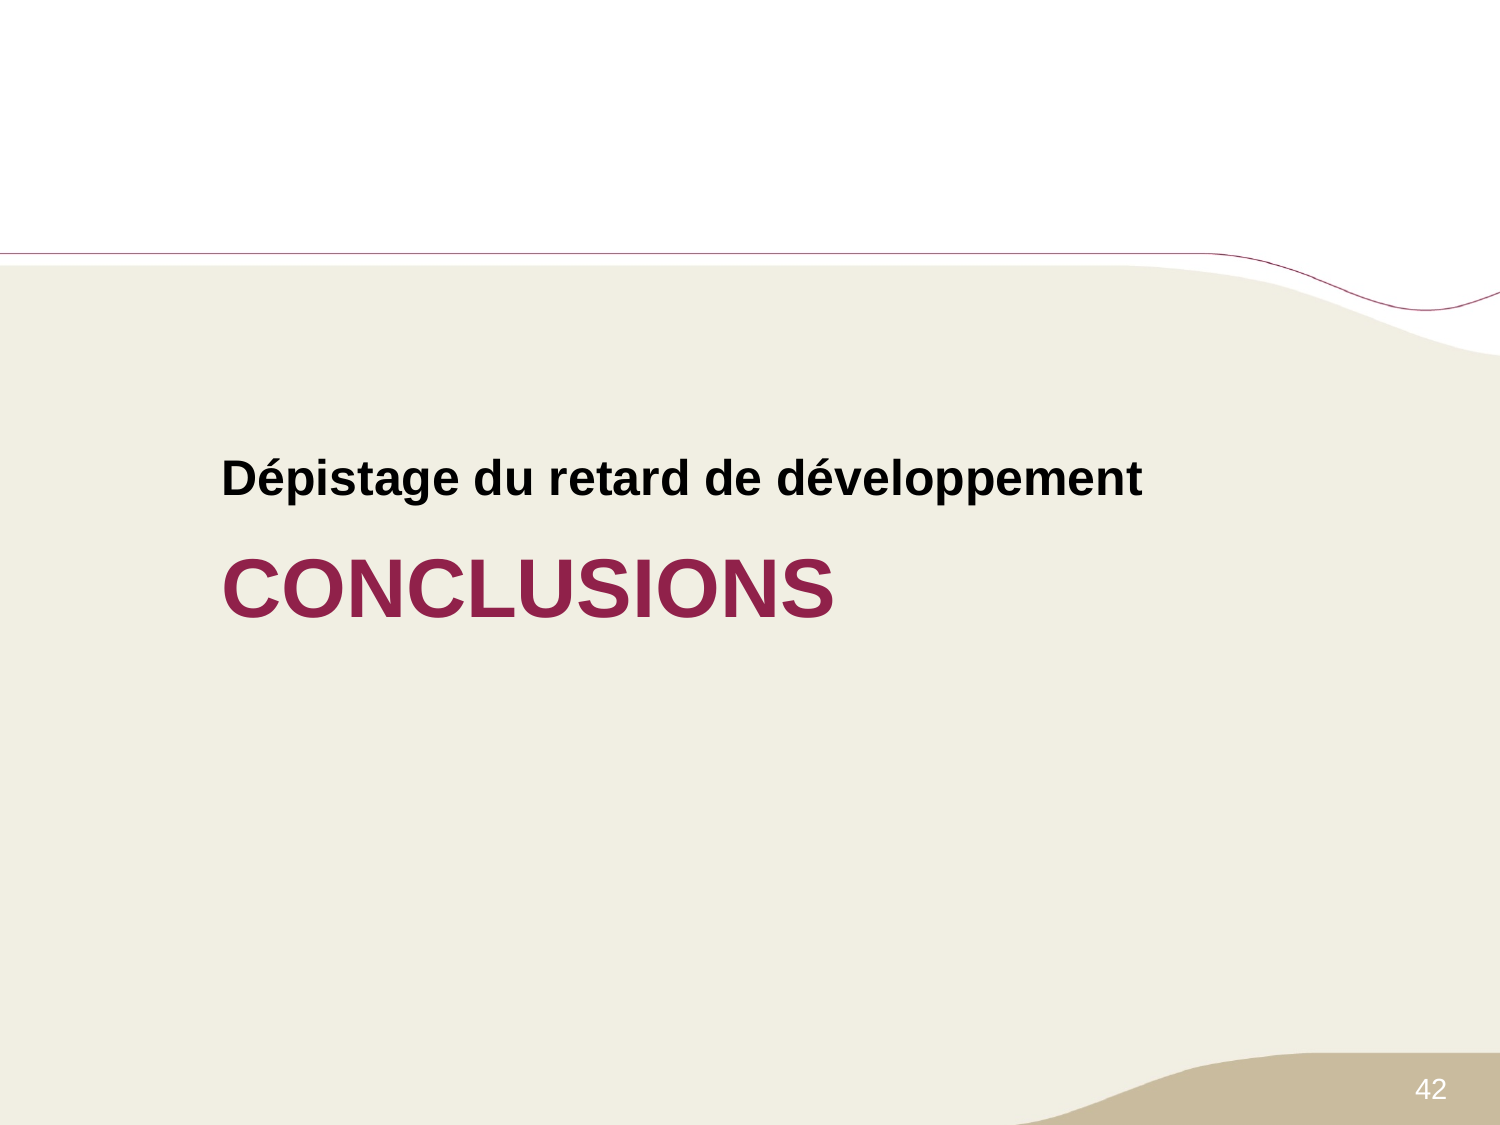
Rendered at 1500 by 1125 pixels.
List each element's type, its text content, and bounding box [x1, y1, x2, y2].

title CONCLUSIONS [206, 527, 1317, 751]
picture [0, 0, 1500, 1125]
list Dépistage du retard de développement [206, 267, 1376, 514]
slide_number 42 [1149, 1062, 1463, 1113]
